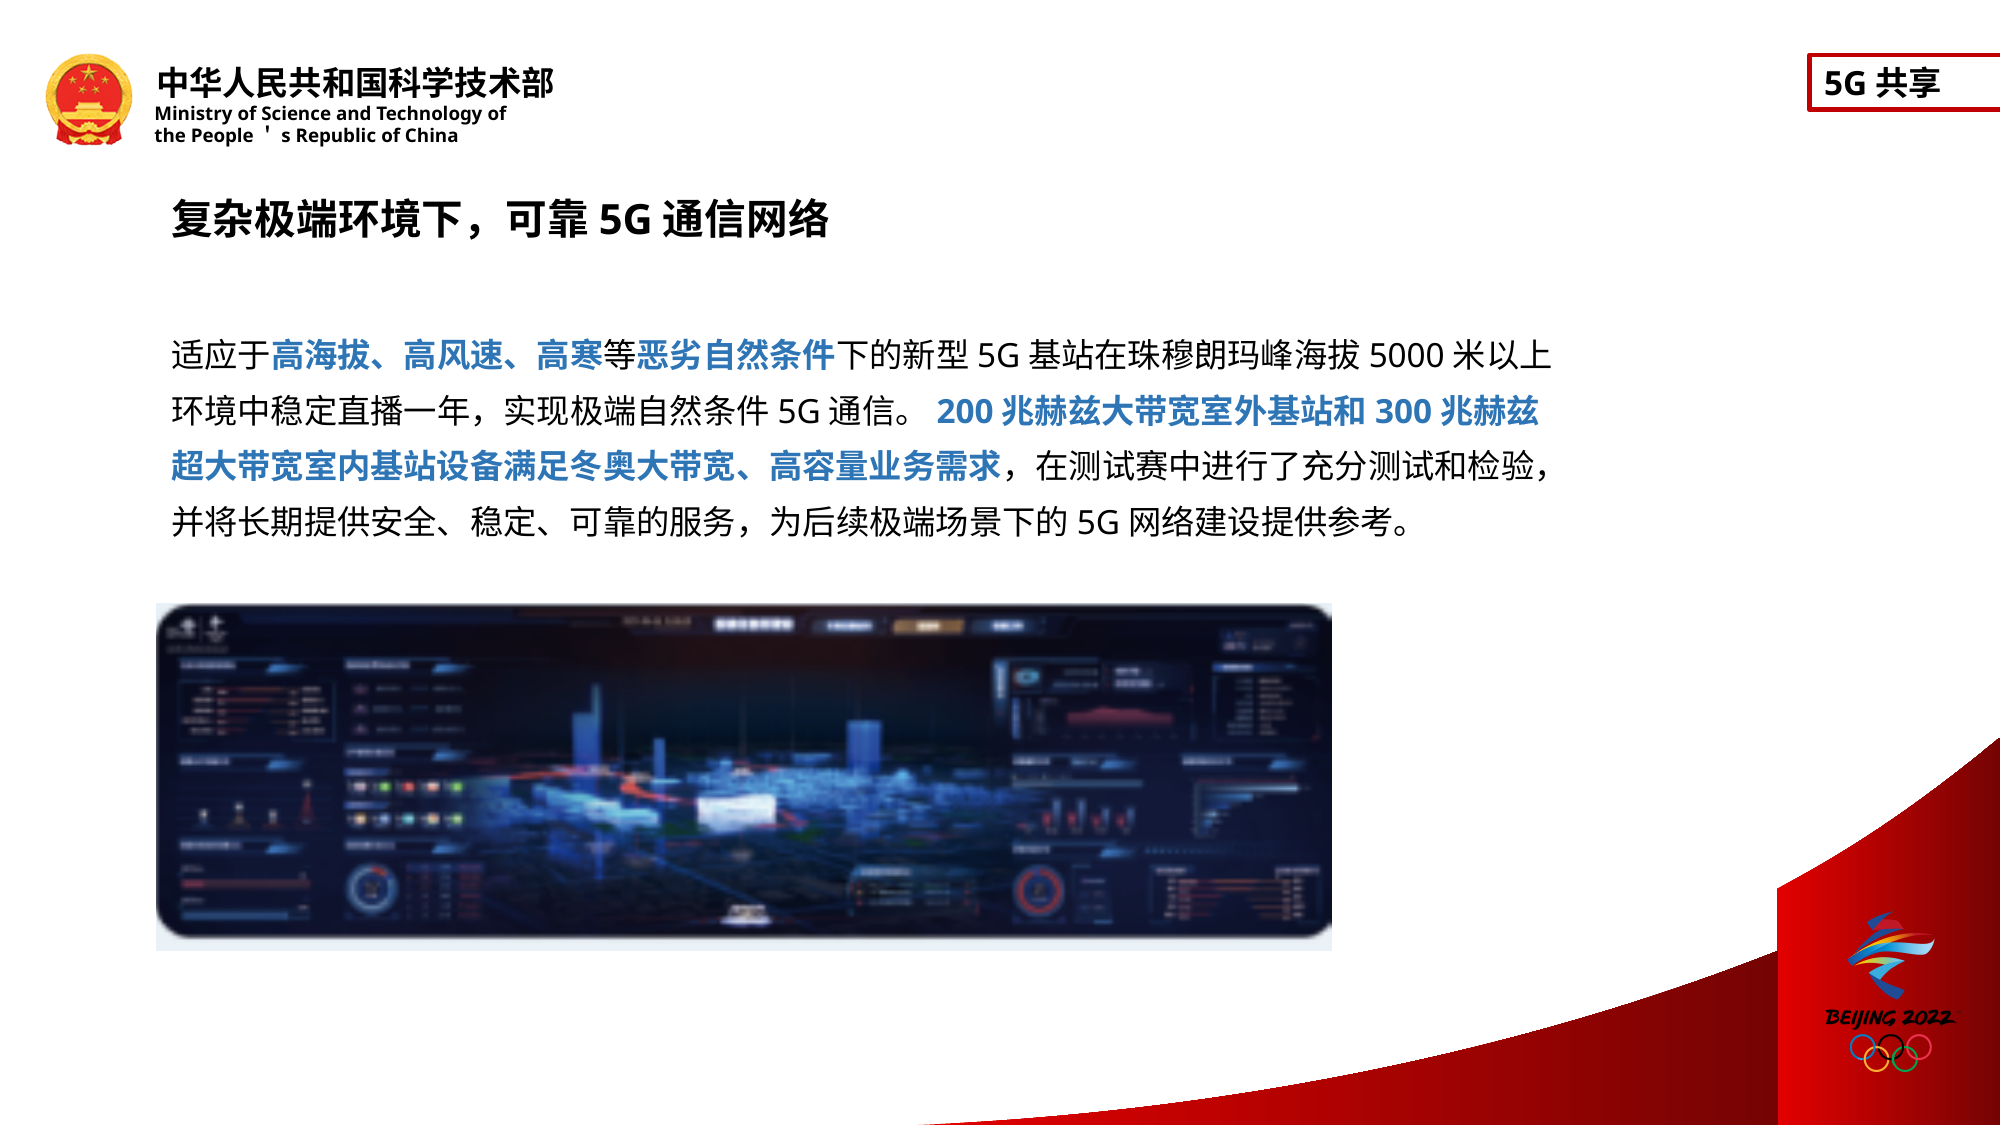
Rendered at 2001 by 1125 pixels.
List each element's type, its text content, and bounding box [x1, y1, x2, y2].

text_box [1776, 737, 2000, 1125]
picture [156, 603, 1332, 951]
text_box [918, 950, 1779, 1125]
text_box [139, 55, 571, 155]
picture [1825, 911, 1961, 1072]
text_box 复杂极端环境下，可靠5G通信网络 适应于高海拔、高风速、高寒等恶劣自然条件下的新型5G基站在珠穆朗玛峰海拔5000米以上环境中稳定直播一年，实现极端自然条件5G通信。200兆赫兹大带宽室外基站和300兆赫兹超大带宽室内基站设备满足冬奥大带宽、高容量业务需求，在测试赛中进行了充分测试和检验，并将长期提供安全、稳定、可靠的服务，为后续极端场景下的5G网络建设提供参考。 [156, 160, 1576, 549]
picture [0, 0, 417, 342]
text_box 5G共享 [1809, 55, 2000, 110]
